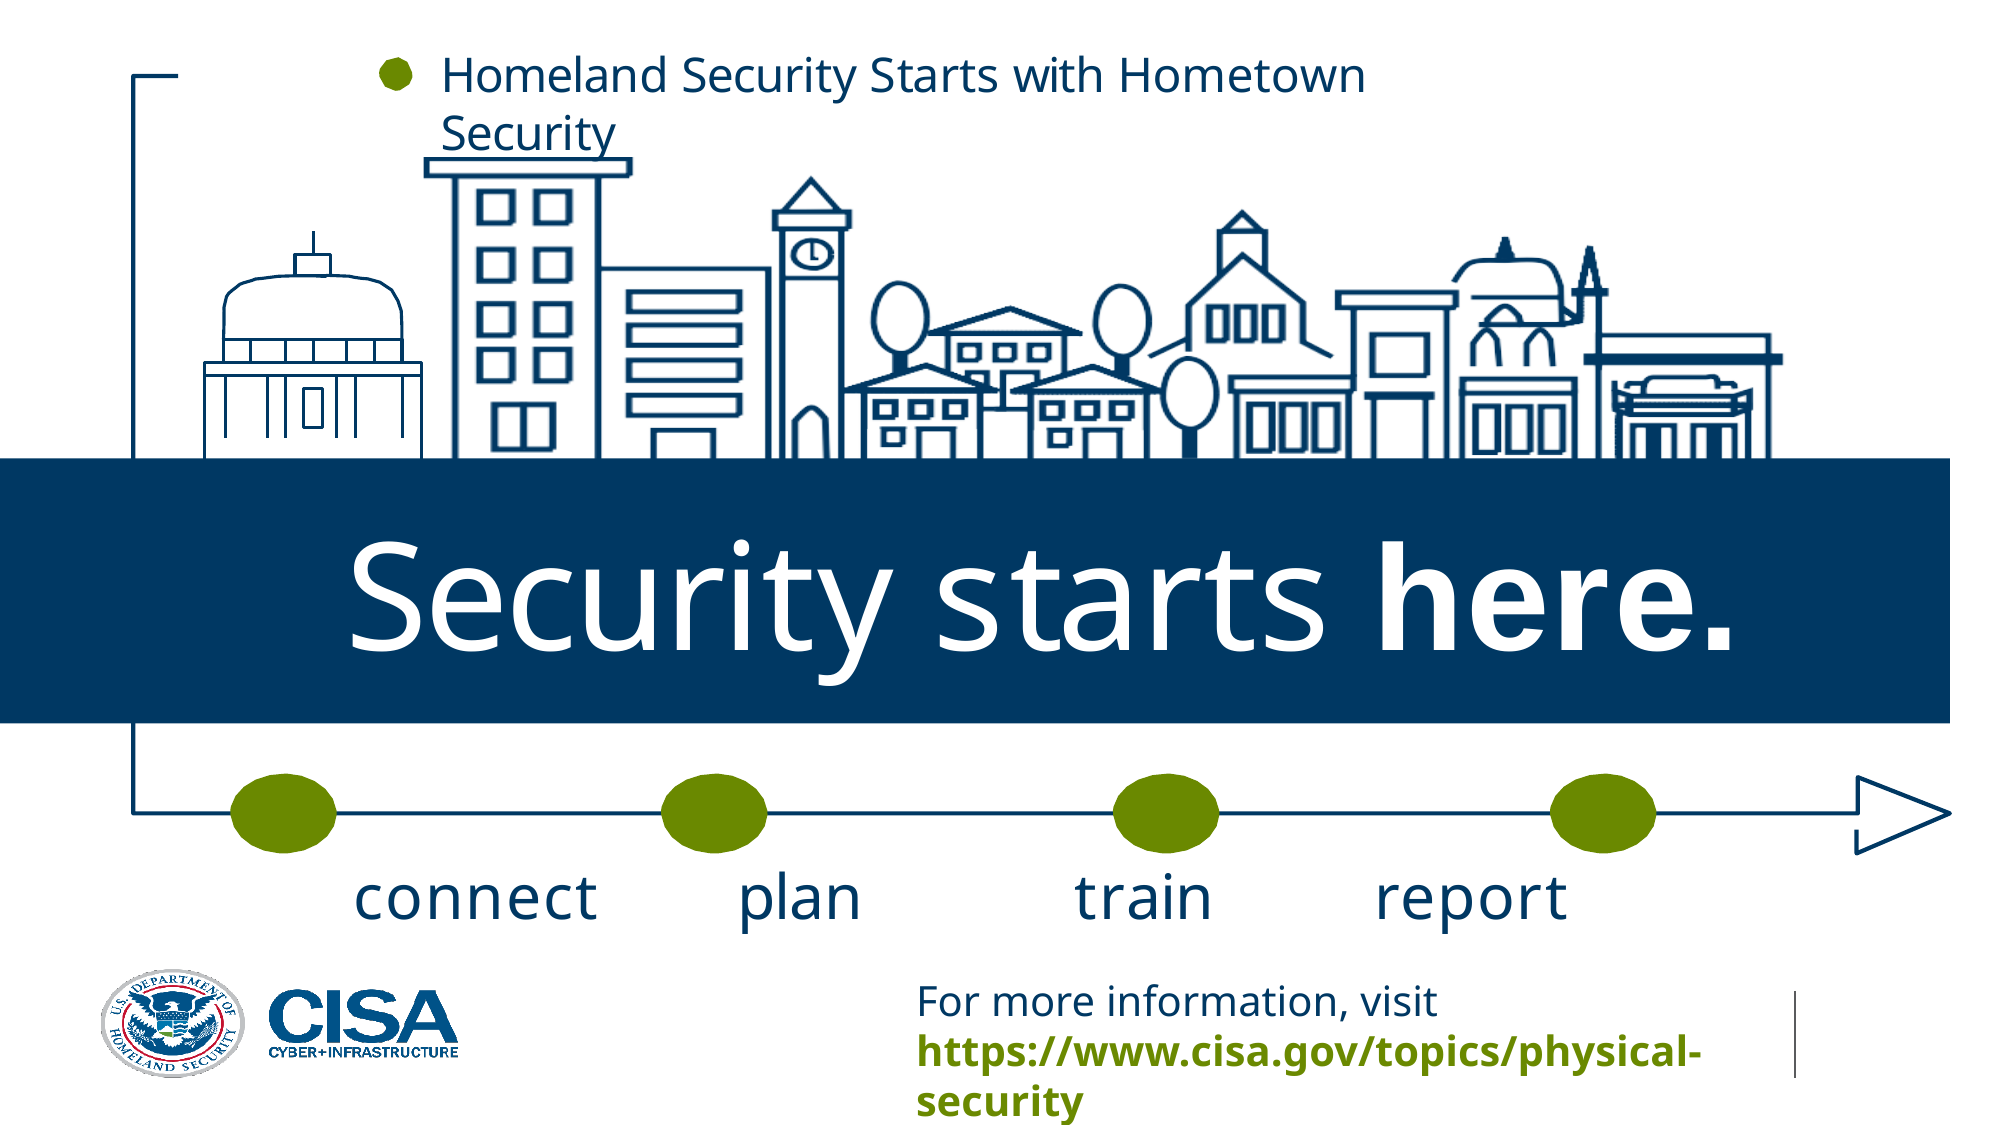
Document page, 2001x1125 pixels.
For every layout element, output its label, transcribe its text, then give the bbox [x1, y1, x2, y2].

text_box connect plan train report [350, 856, 1885, 932]
picture [91, 962, 467, 1084]
text_box For more information, visit https://www.cisa.gov/topics/physical-security [912, 974, 1725, 1125]
text_box Homeland Security Starts with Hometown Security [437, 44, 1468, 160]
picture [423, 157, 1792, 458]
text_box [379, 57, 413, 91]
text_box Security starts here. [341, 499, 2000, 681]
